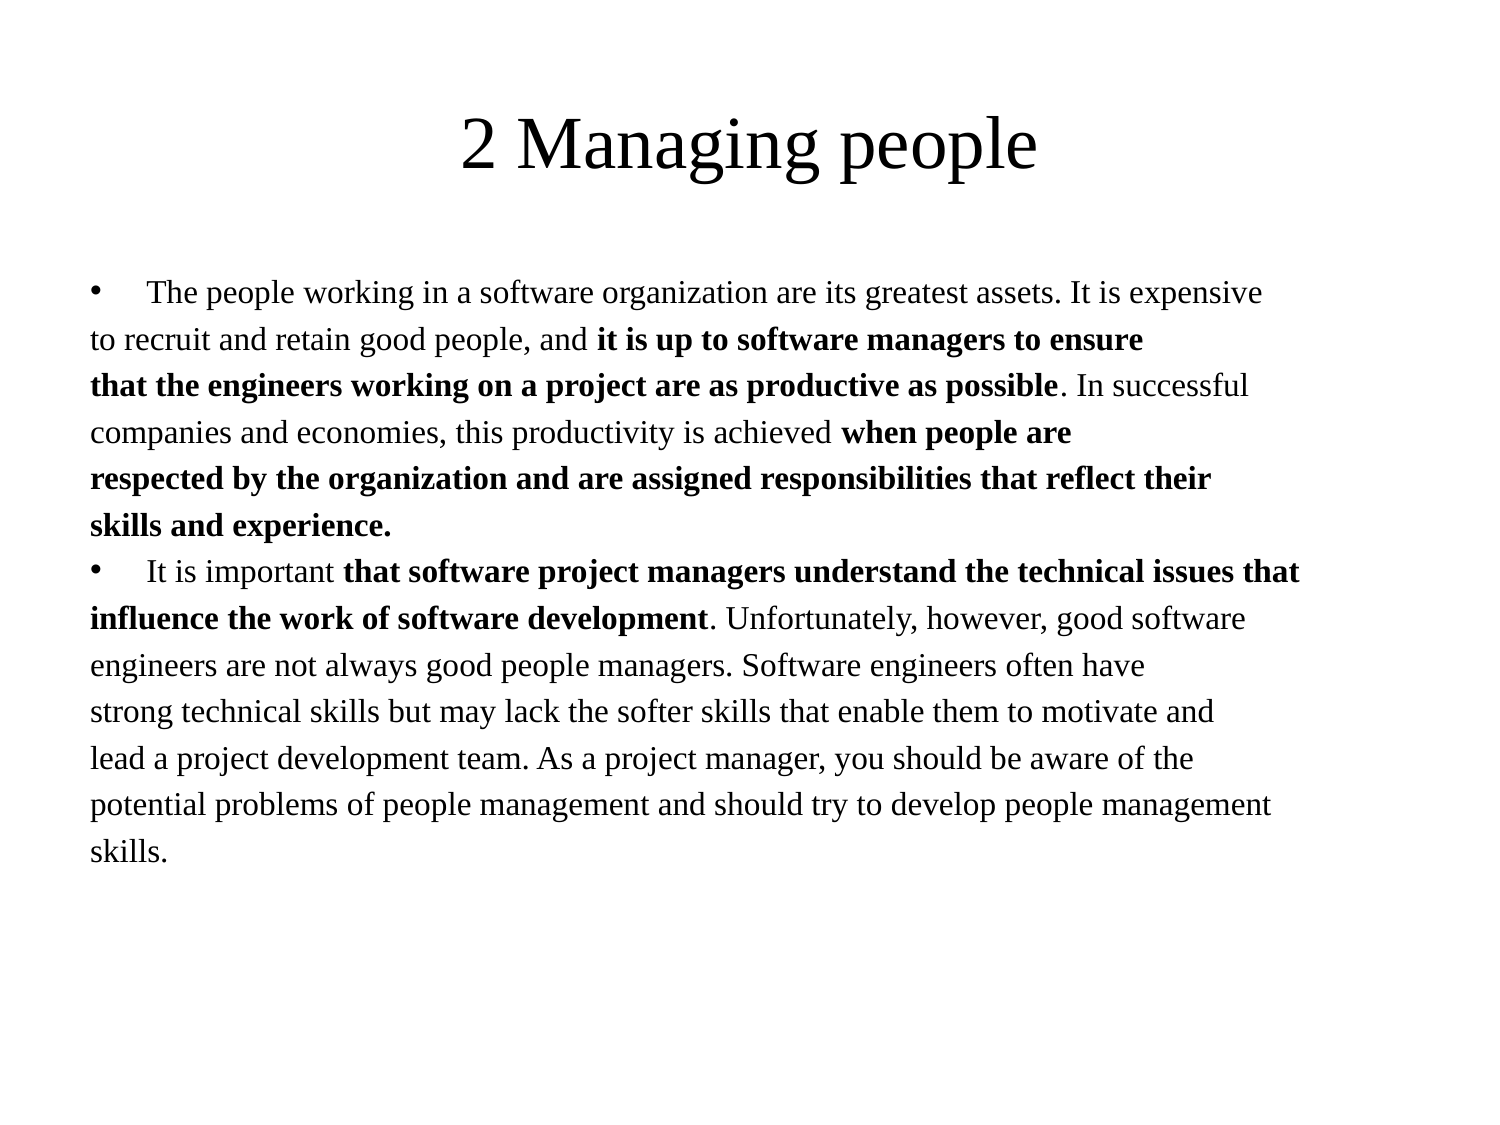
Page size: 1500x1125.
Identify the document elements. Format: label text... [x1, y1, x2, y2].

list The people working in a software organization are its greatest assets. It is expensive to recruit and retain good people, and it is up to software managers to ensure that the engineers working on a project are as productive as possible. In successful companies and economies, this productivity is achieved when people are respected by the organization and are assigned responsibilities that reflect their skills and experience. It is important that software project managers understand the technical issues that influence the work of software development. Unfortunately, however, good software engineers are not always good people managers. Software engineers often have strong technical skills but may lack the softer skills that enable them to motivate and lead a project development team. As a project manager, you should be aware of the potential problems of people management and should try to develop people management skills. [75, 262, 1425, 1005]
title 2 Managing people [75, 45, 1425, 233]
